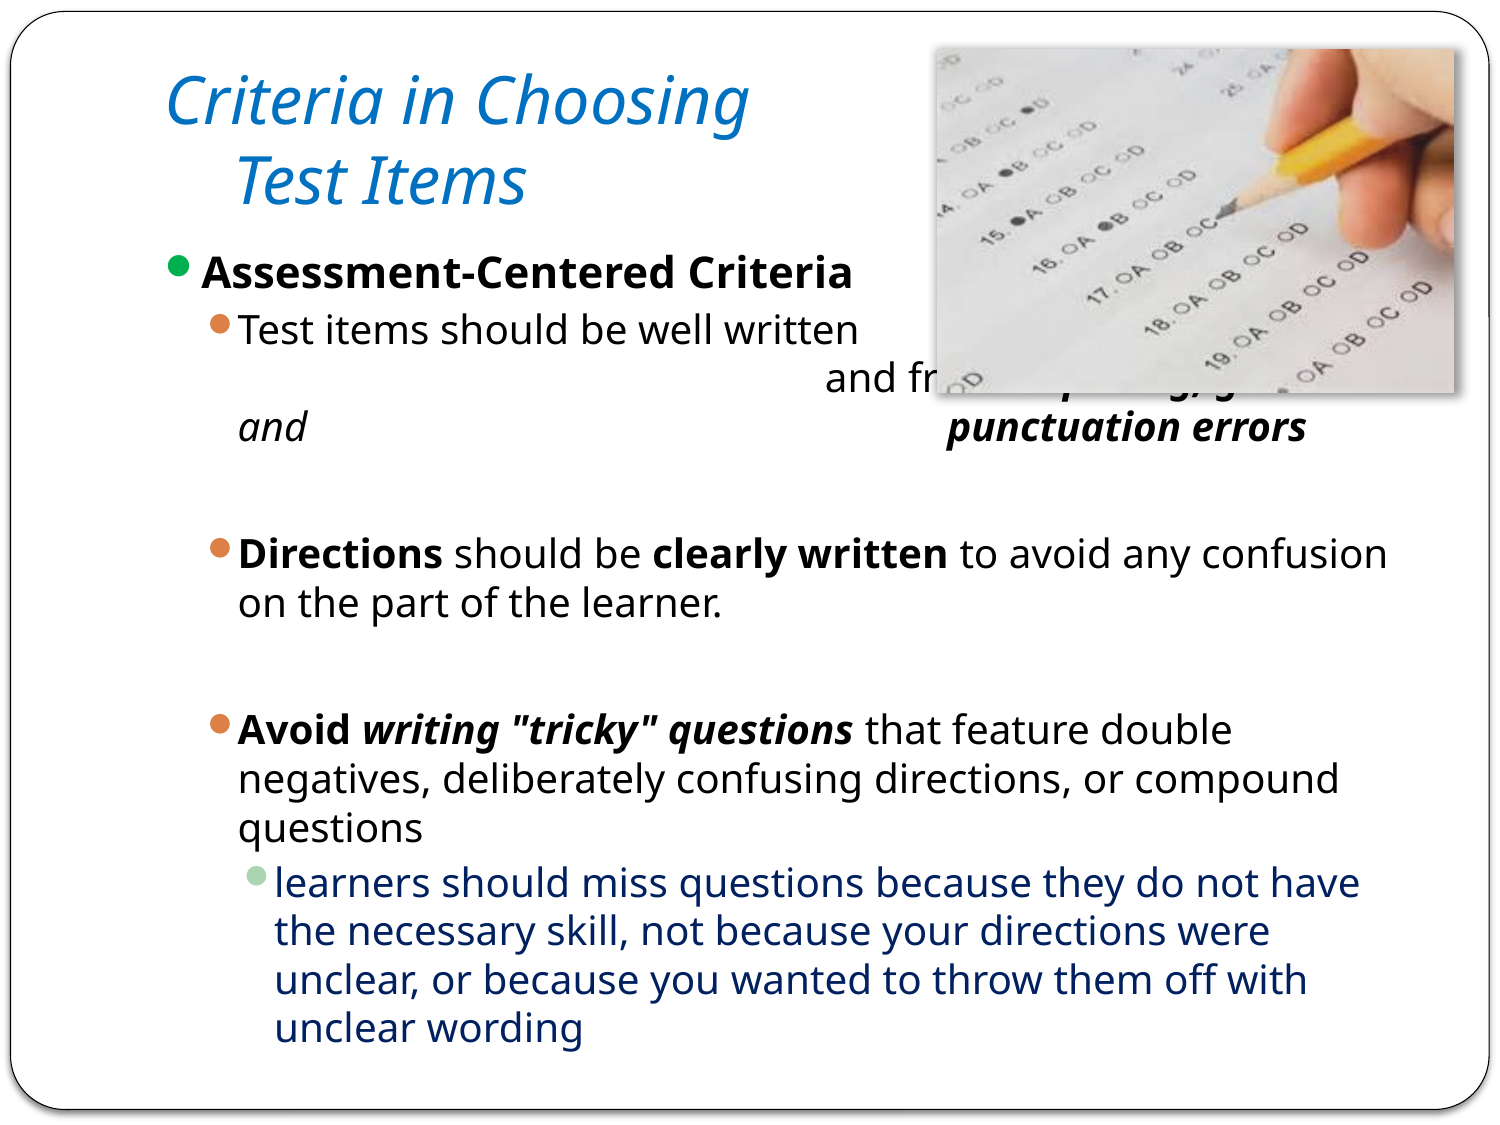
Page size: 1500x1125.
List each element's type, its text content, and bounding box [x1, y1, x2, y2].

picture [937, 49, 1454, 393]
list Assessment-Centered Criteria Test items should be well written and free of spelling, grammar and punctuation errors Directions should be clearly written to avoid any confusion on the part of the learner. Avoid writing "tricky" questions that feature double negatives, deliberately confusing directions, or compound questions learners should miss questions because they do not have the necessary skill, not because your directions were unclear, or because you wanted to throw them off with unclear wording [150, 237, 1425, 1088]
title Criteria in Choosing Test Items [150, 0, 1425, 233]
